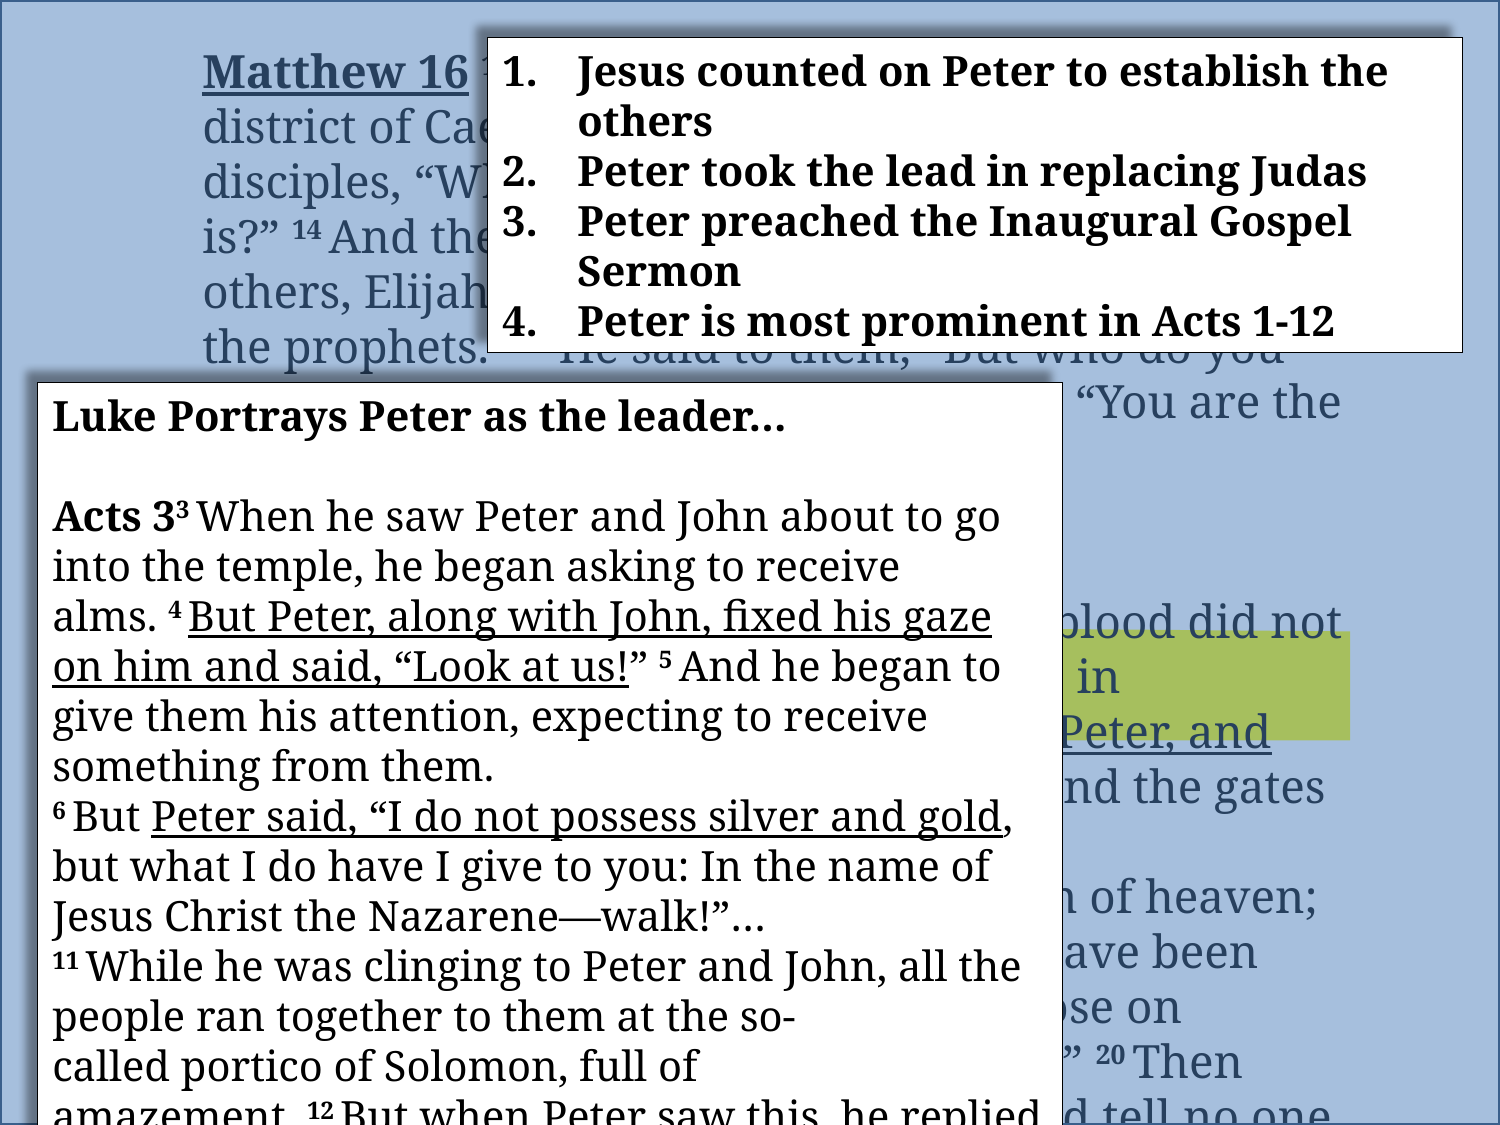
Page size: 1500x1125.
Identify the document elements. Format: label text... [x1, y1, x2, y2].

text_box Jesus counted on Peter to establish the others Peter took the lead in replacing Judas Peter preached the Inaugural Gospel Sermon Peter is most prominent in Acts 1-12 [487, 37, 1463, 353]
text_box [0, 0, 1500, 1125]
text_box Luke Portrays Peter as the leader… Acts 33 When he saw Peter and John about to go into the temple, he began asking to receive alms. 4 But Peter, along with John, fixed his gaze on him and said, “Look at us!” 5 And he began to give them his attention, expecting to receive something from them. 6 But Peter said, “I do not possess silver and gold, but what I do have I give to you: In the name of Jesus Christ the Nazarene—walk!”… 11 While he was clinging to Peter and John, all the people ran together to them at the so-called portico of Solomon, full of amazement. 12 But when Peter saw this, he replied to the people, “Men of Israel…” [37, 382, 1063, 1125]
